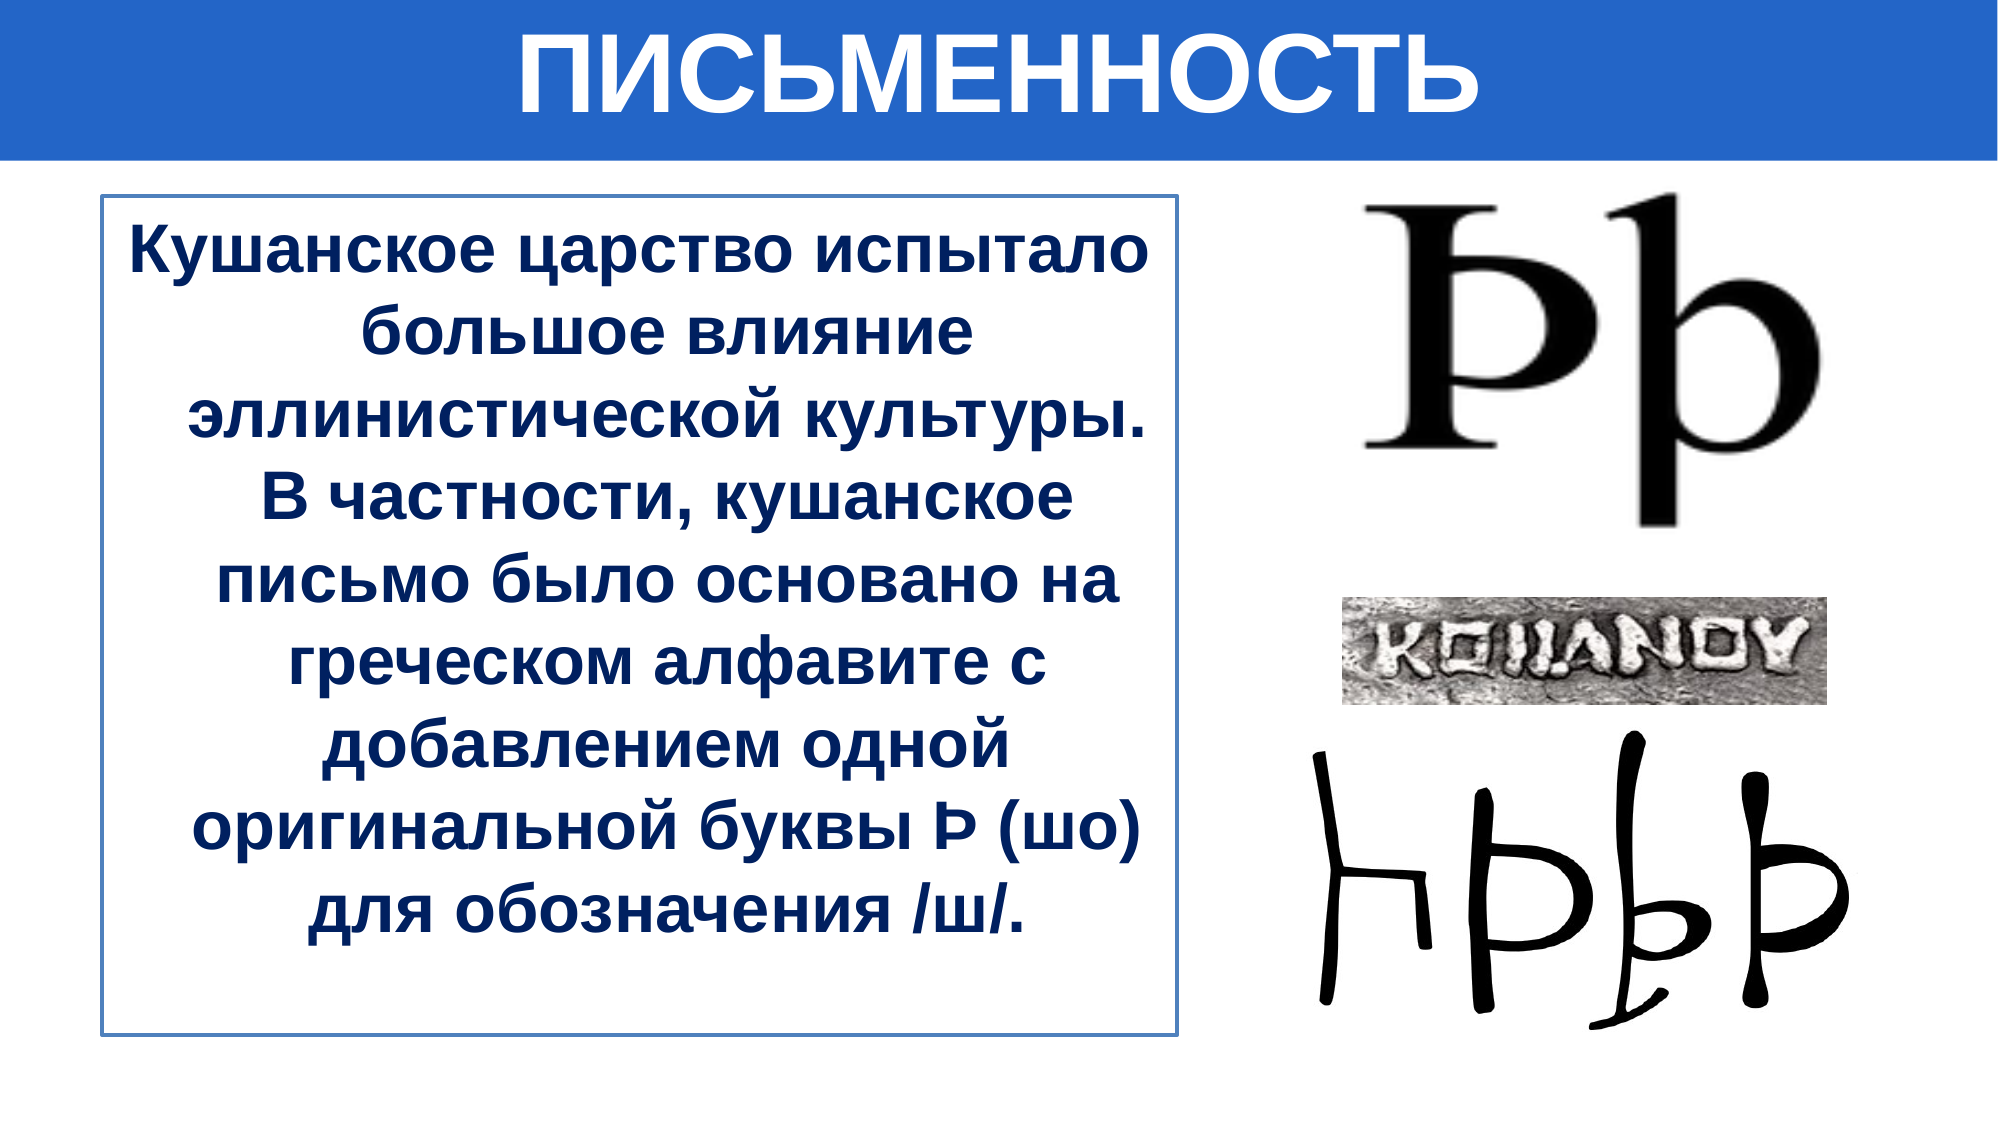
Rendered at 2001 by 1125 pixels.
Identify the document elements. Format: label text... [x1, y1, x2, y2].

picture [1342, 597, 1828, 705]
picture [1247, 184, 1940, 551]
picture [1283, 727, 1881, 1033]
list Кушанское царство испытало большое влияние эллинистической культуры. В частности, кушанское письмо было основано на греческом алфавите с добавлением одной оригинальной буквы Þ (шо) для обозначения /ш/. [100, 194, 1179, 1037]
text_box ПИСЬМЕННОСТЬ [0, 0, 1998, 161]
